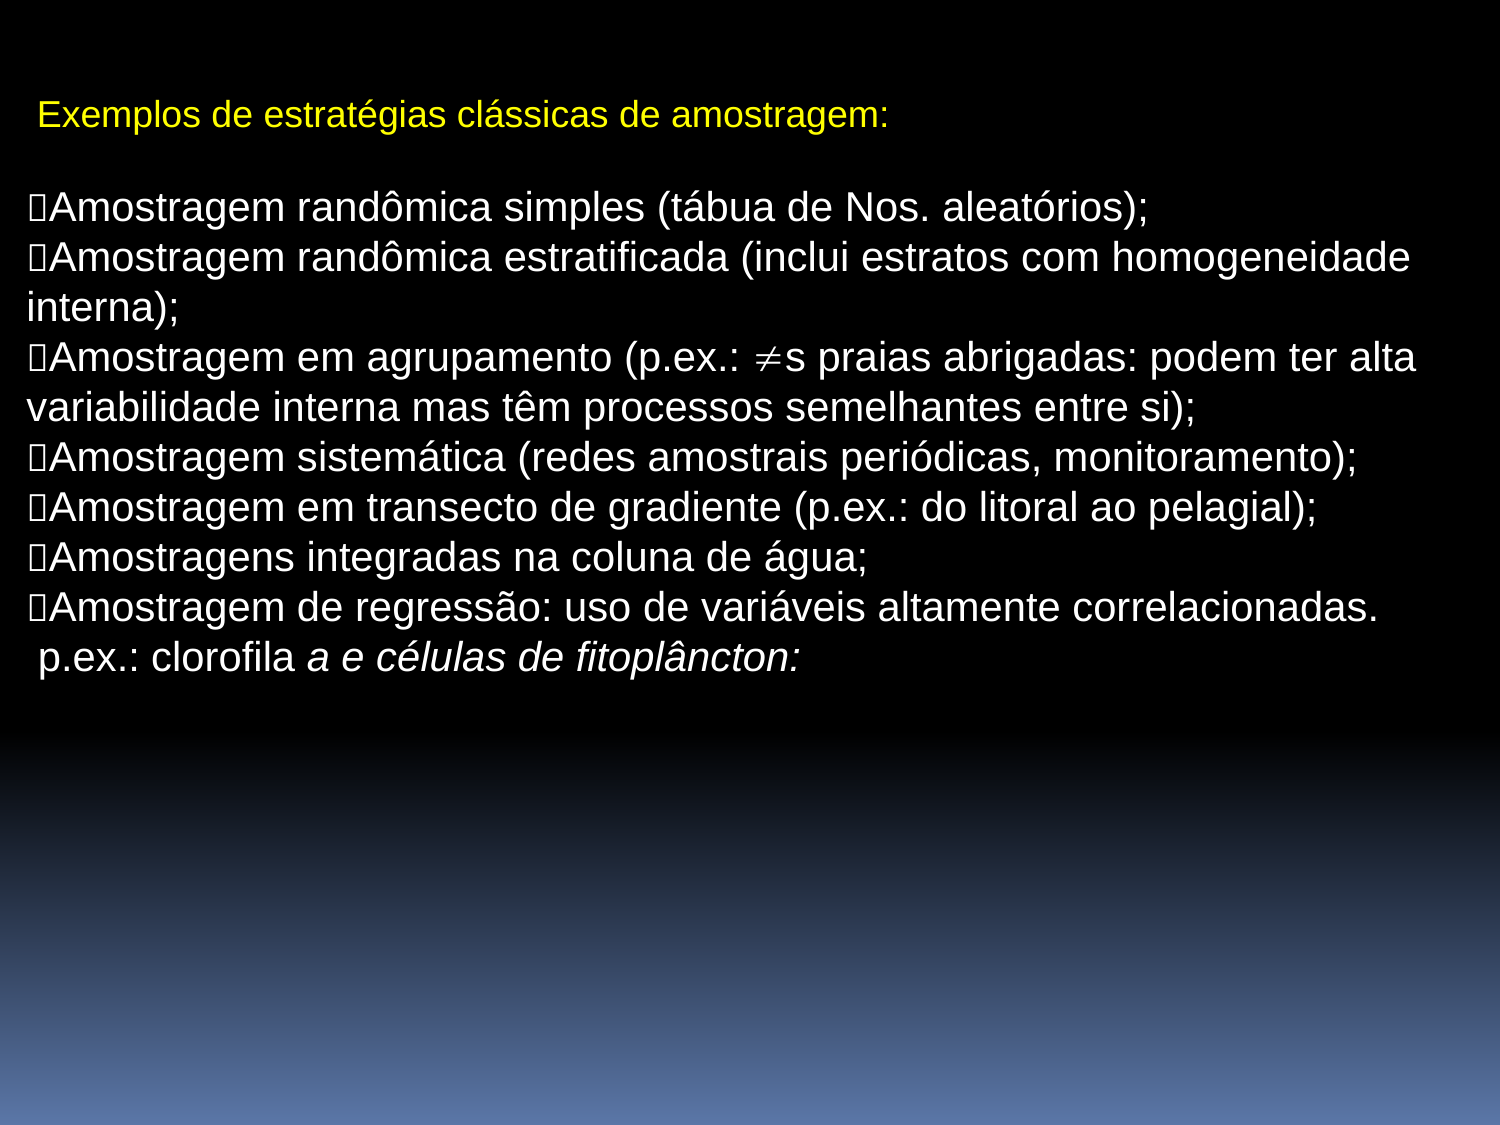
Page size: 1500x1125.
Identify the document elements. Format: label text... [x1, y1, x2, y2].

text_box Exemplos de estratégias clássicas de amostragem: Amostragem randômica simples (tábua de Nos. aleatórios); Amostragem randômica estratificada (inclui estratos com homogeneidade interna); Amostragem em agrupamento (p.ex.: s praias abrigadas: podem ter alta variabilidade interna mas têm processos semelhantes entre si); Amostragem sistemática (redes amostrais periódicas, monitoramento); Amostragem em transecto de gradiente (p.ex.: do litoral ao pelagial); Amostragens integradas na coluna de água; Amostragem de regressão: uso de variáveis altamente correlacionadas. p.ex.: clorofila a e células de fitoplâncton: [11, 82, 1489, 688]
